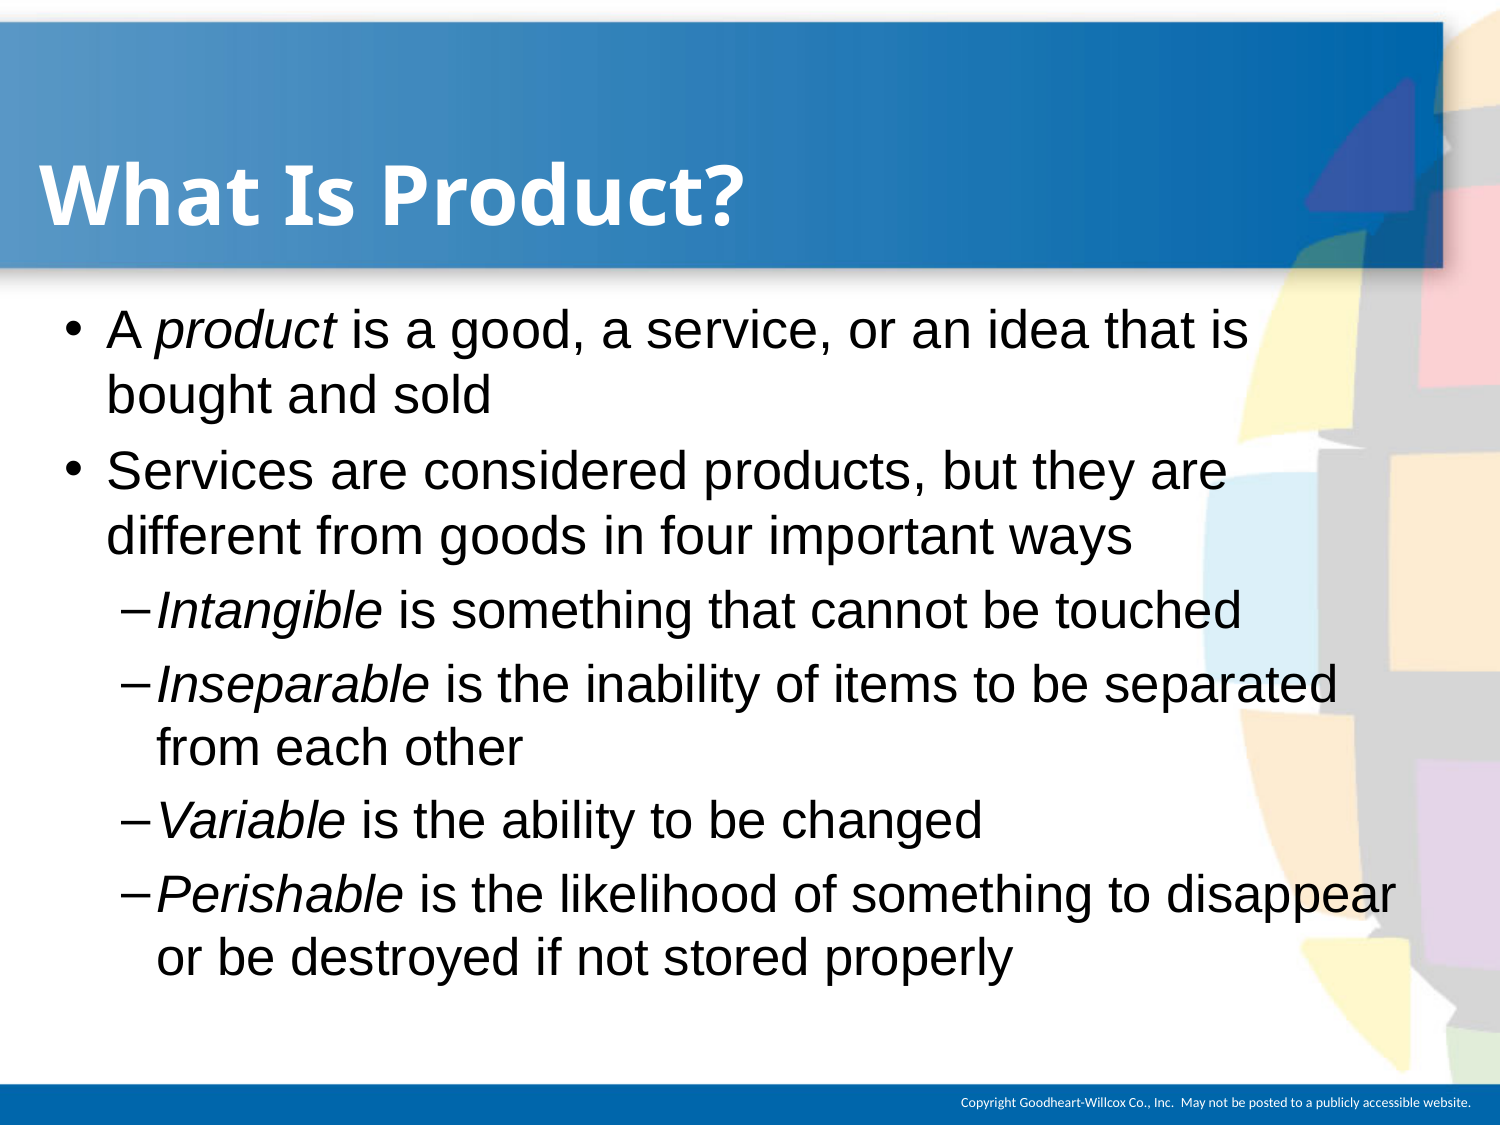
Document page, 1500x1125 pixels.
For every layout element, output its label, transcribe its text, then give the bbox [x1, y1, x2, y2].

title What Is Product? [24, 37, 1426, 251]
picture [0, 0, 1500, 1125]
list A product is a good, a service, or an idea that is bought and sold Services are considered products, but they are different from goods in four important ways Intangible is something that cannot be touched Inseparable is the inability of items to be separated from each other Variable is the ability to be changed Perishable is the likelihood of something to disappear or be destroyed if not stored properly [50, 287, 1438, 1075]
